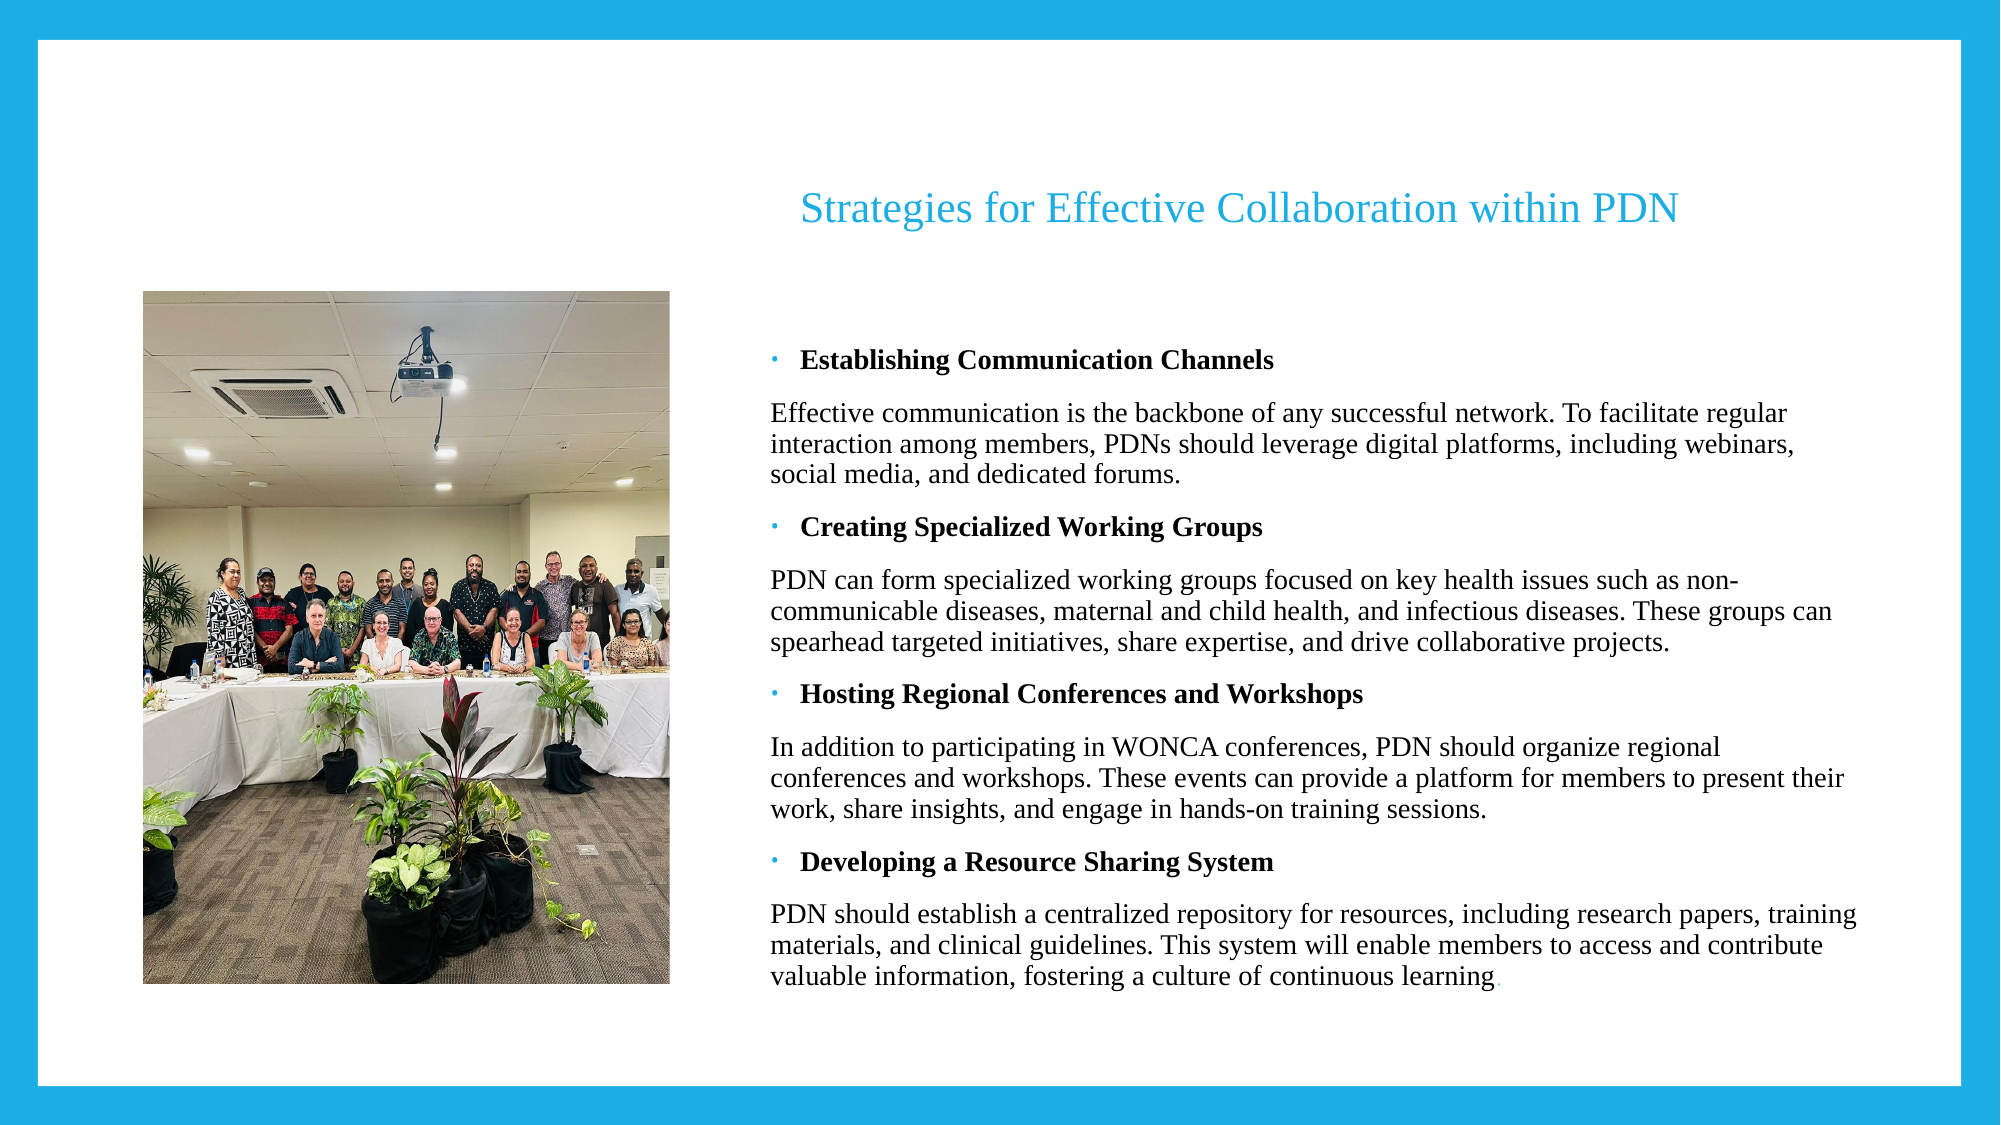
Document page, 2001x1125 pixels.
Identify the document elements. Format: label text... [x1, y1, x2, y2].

picture [142, 290, 671, 985]
list Establishing Communication Channels Effective communication is the backbone of any successful network. To facilitate regular interaction among members, PDNs should leverage digital platforms, including webinars, social media, and dedicated forums. Creating Specialized Working Groups PDN can form specialized working groups focused on key health issues such as non-communicable diseases, maternal and child health, and infectious diseases. These groups can spearhead targeted initiatives, share expertise, and drive collaborative projects. Hosting Regional Conferences and Workshops In addition to participating in WONCA conferences, PDN should organize regional conferences and workshops. These events can provide a platform for members to present their work, share insights, and engage in hands-on training sessions. Developing a Resource Sharing System PDN should establish a centralized repository for resources, including research papers, training materials, and clinical guidelines. This system will enable members to access and contribute valuable information, fostering a culture of continuous learning. [748, 337, 1882, 1000]
title Strategies for Effective Collaboration within PDN [784, 99, 1882, 323]
